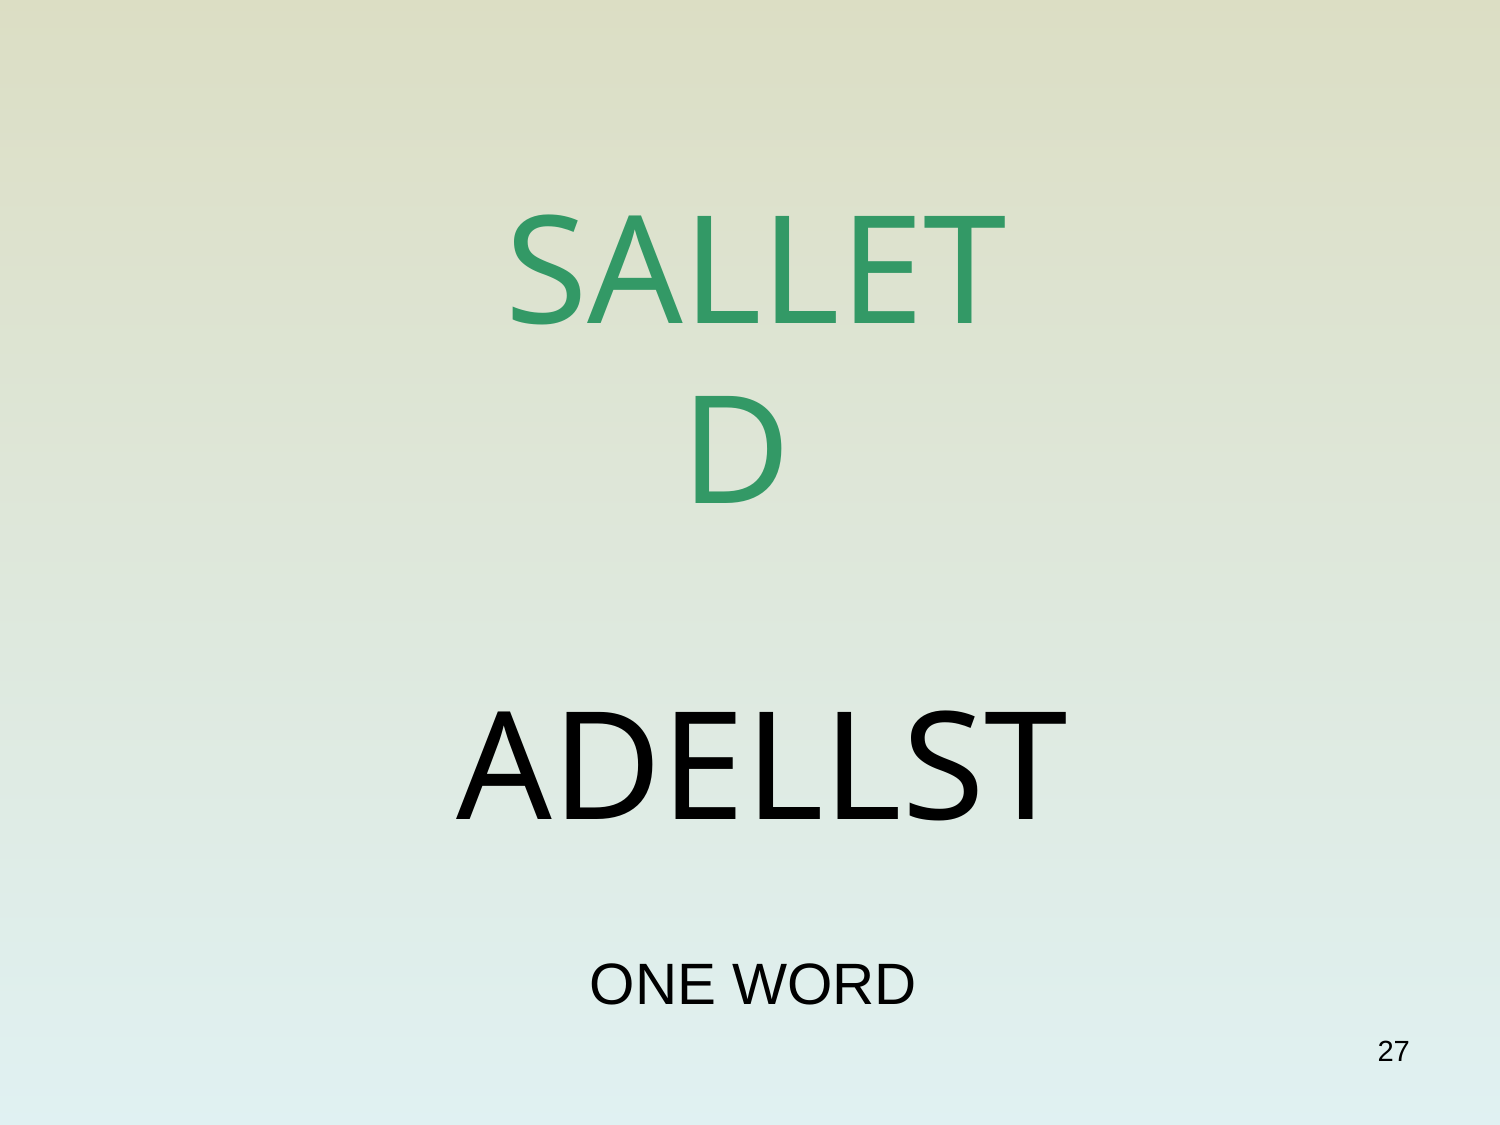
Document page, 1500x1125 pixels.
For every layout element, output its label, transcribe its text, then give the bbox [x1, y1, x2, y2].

title SALLET D [12, 149, 1500, 662]
text_box ONE WORD [574, 939, 963, 1024]
list ADELLST [12, 662, 1500, 1125]
